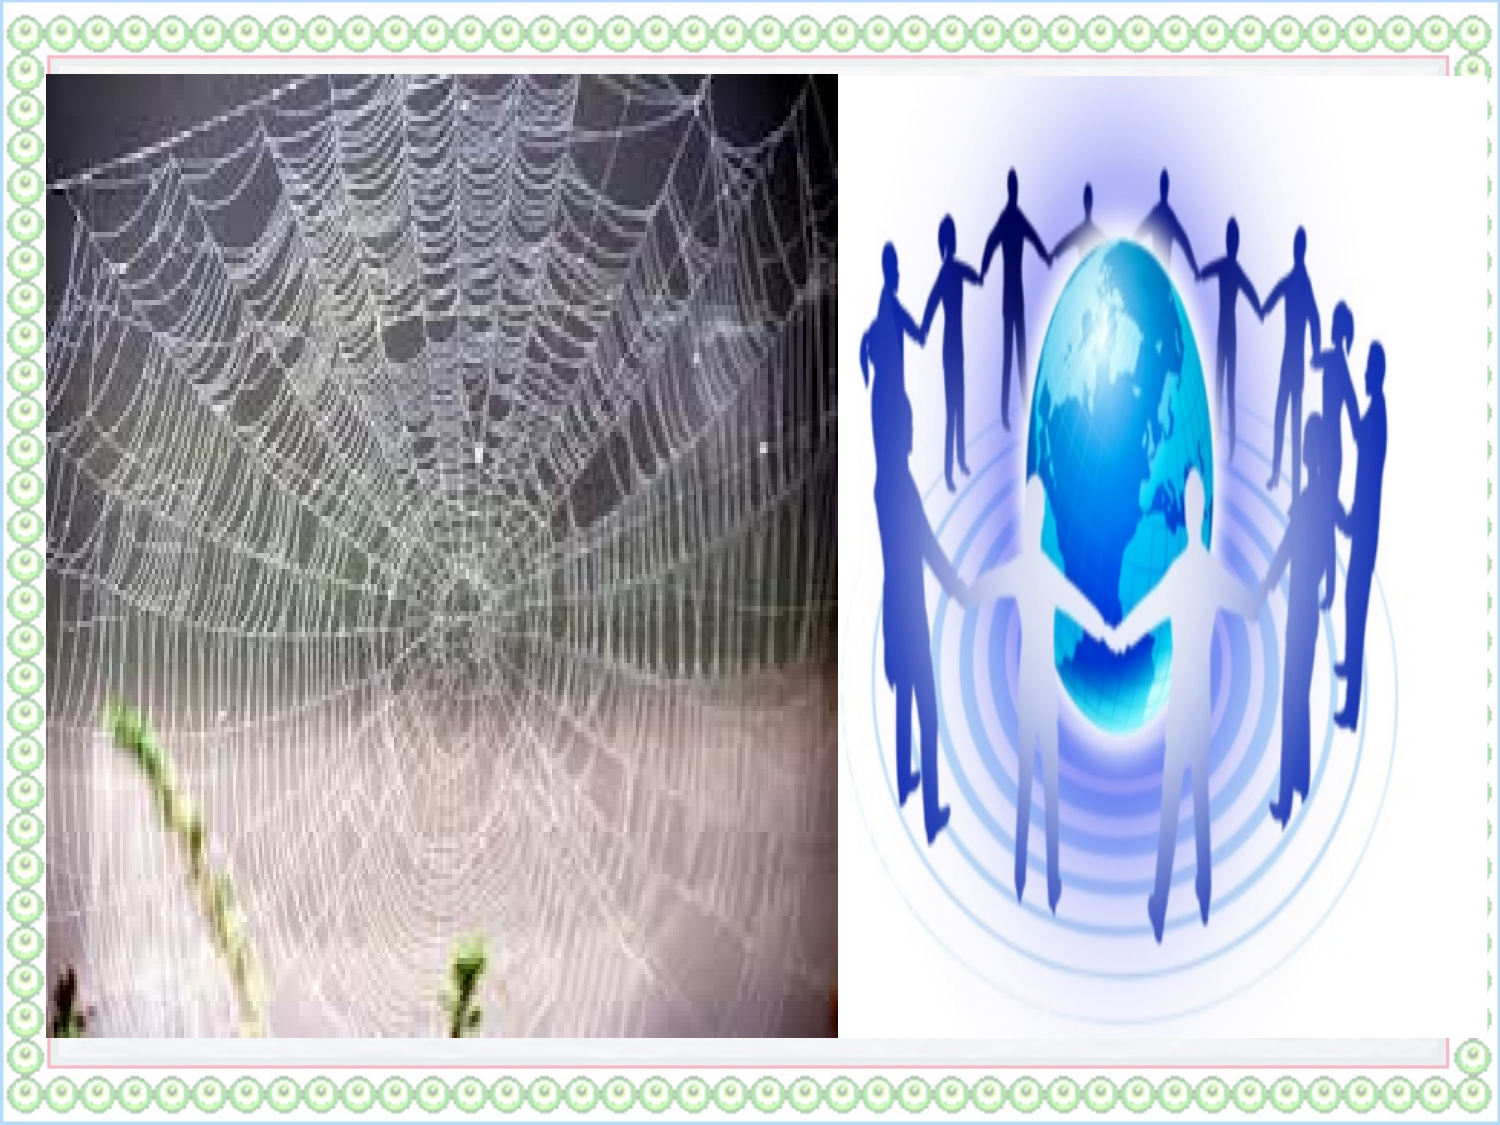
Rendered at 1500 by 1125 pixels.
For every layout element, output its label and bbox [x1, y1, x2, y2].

picture [846, 76, 1488, 1038]
picture [46, 74, 838, 1038]
